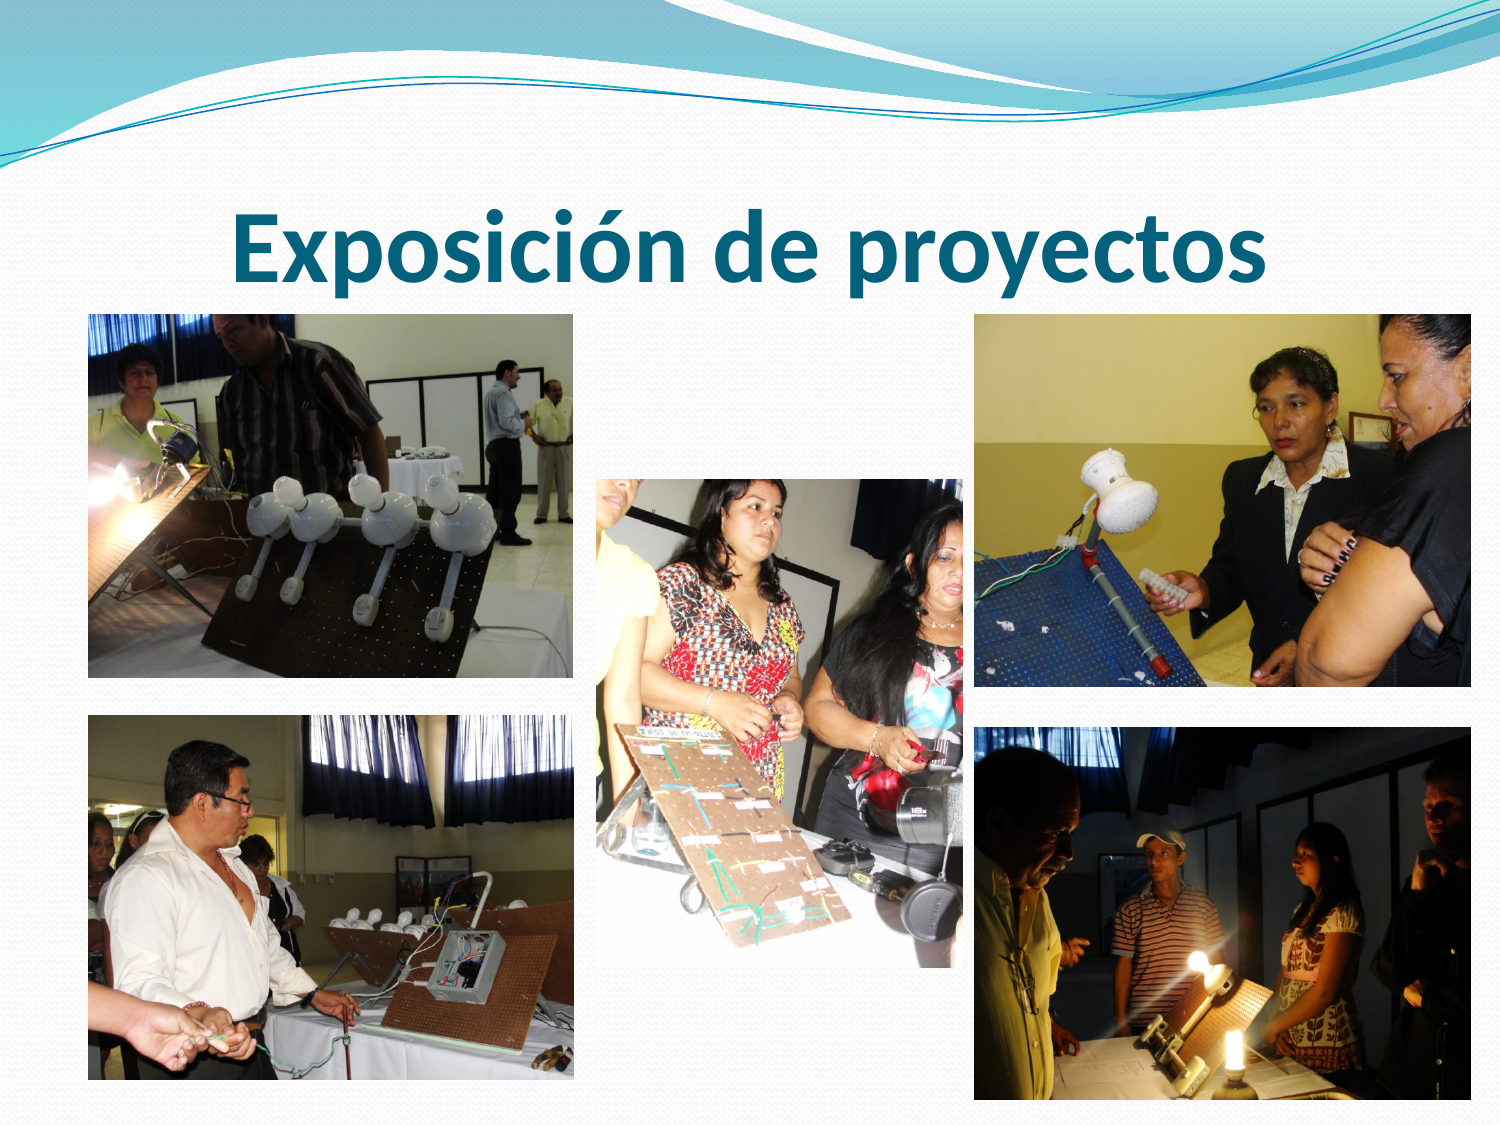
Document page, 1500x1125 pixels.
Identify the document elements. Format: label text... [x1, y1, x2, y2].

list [88, 715, 574, 1081]
picture [974, 314, 1471, 687]
title Exposición de proyectos [75, 115, 1425, 303]
picture [974, 727, 1471, 1101]
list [88, 314, 574, 678]
picture [596, 479, 963, 969]
